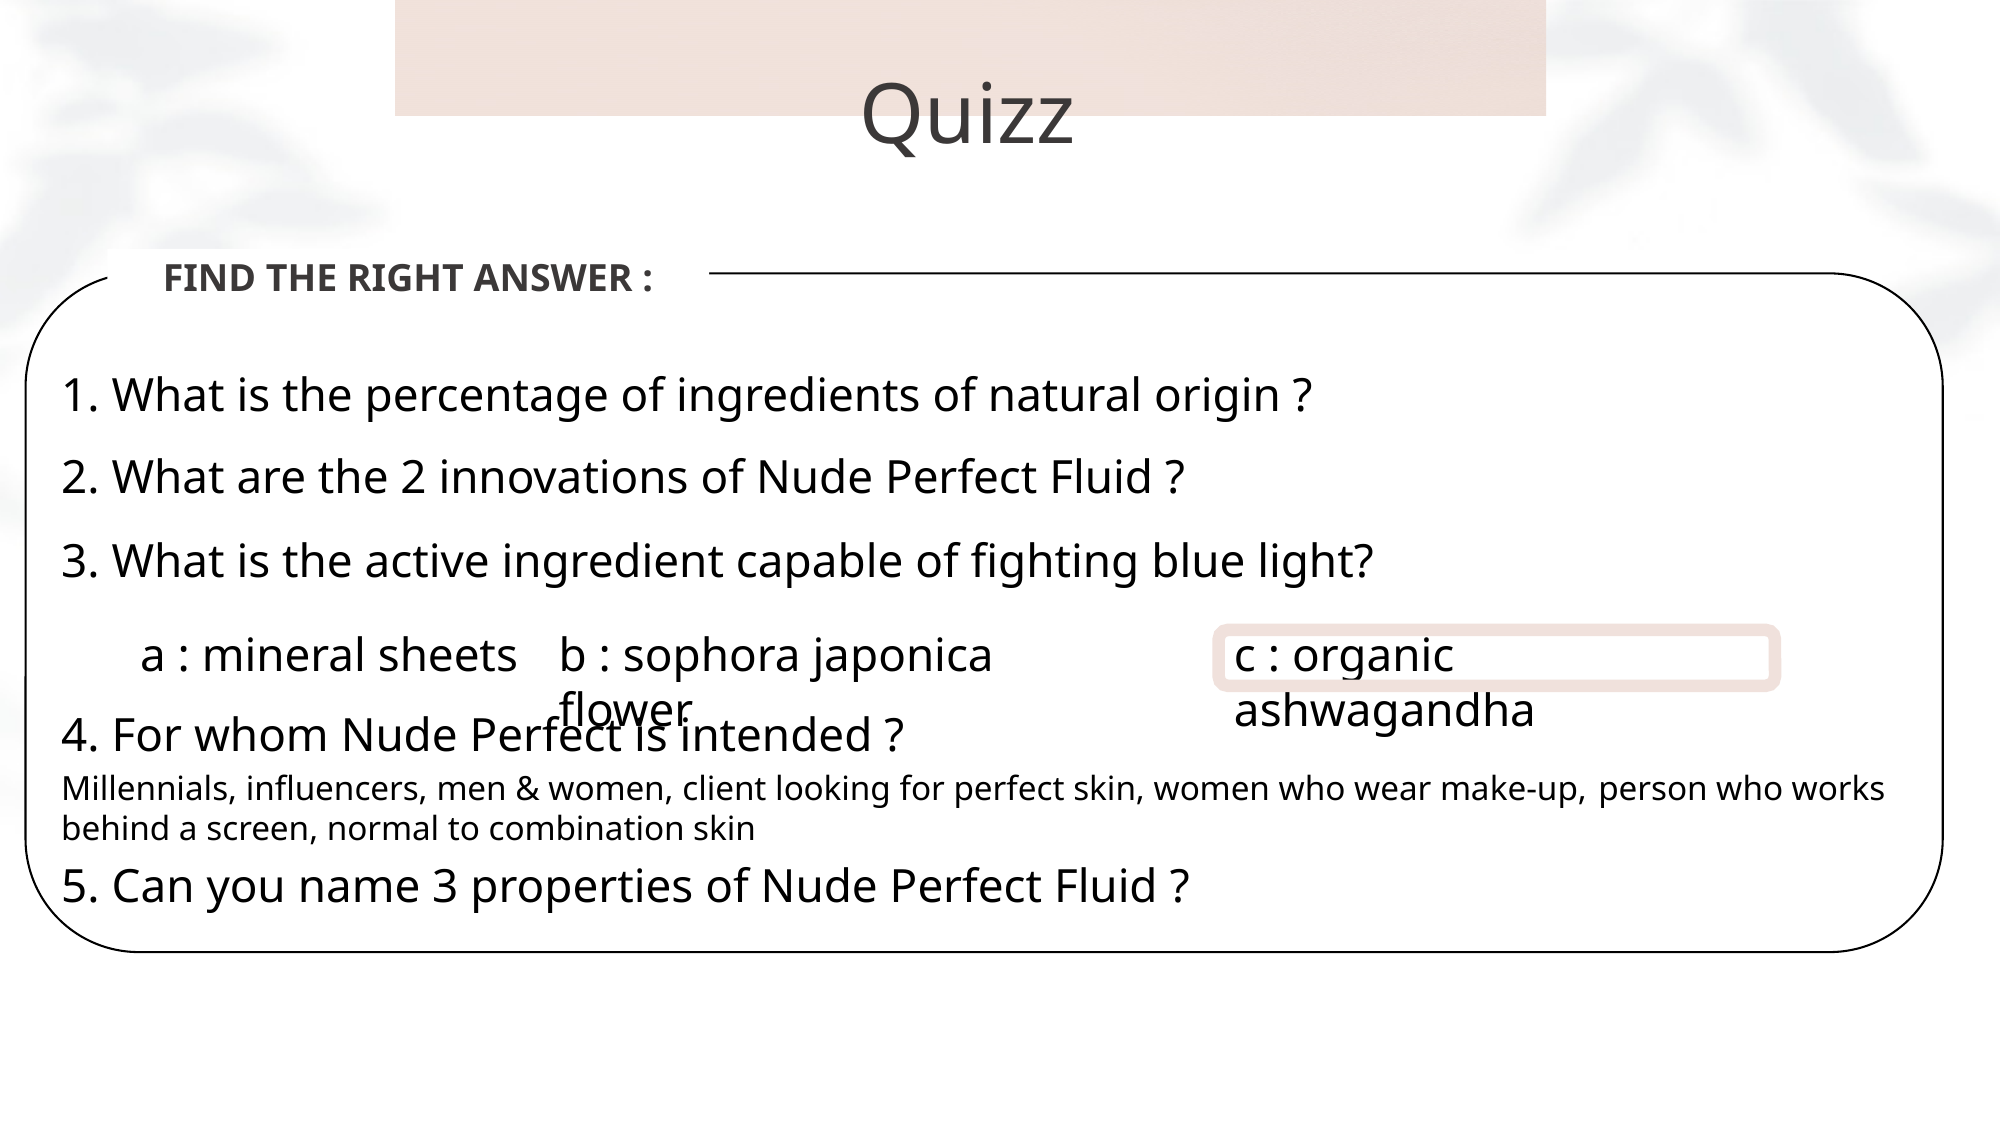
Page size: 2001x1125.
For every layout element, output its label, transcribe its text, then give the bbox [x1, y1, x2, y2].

text_box Quizz [310, 63, 1626, 231]
picture [0, 0, 2000, 1125]
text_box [25, 248, 1943, 953]
